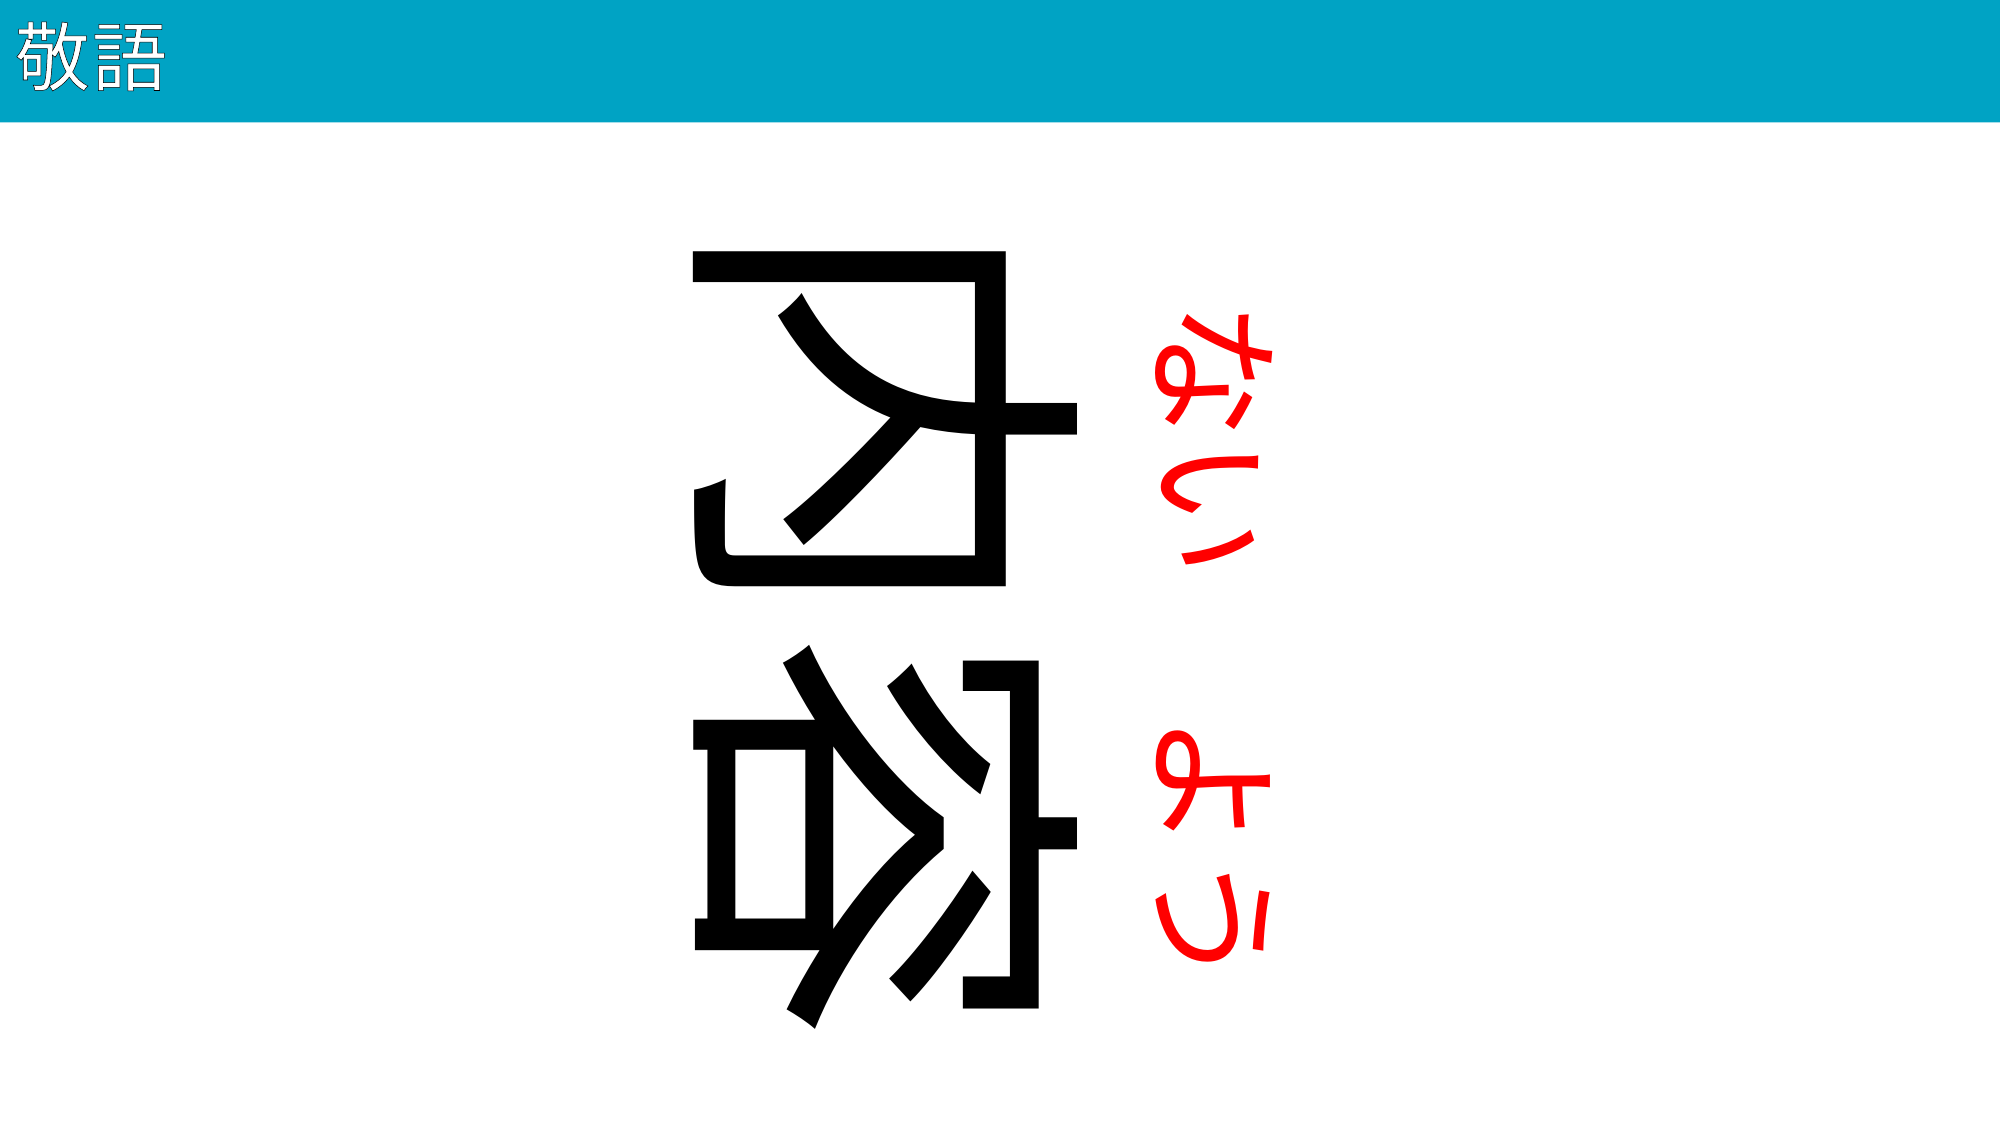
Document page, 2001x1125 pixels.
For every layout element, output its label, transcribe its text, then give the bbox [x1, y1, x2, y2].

title 敬語 [0, 0, 1712, 123]
text_box 内容 [616, 195, 1152, 1125]
slide_number 31 [1712, 0, 2000, 123]
text_box ない よう [1110, 286, 1308, 1078]
